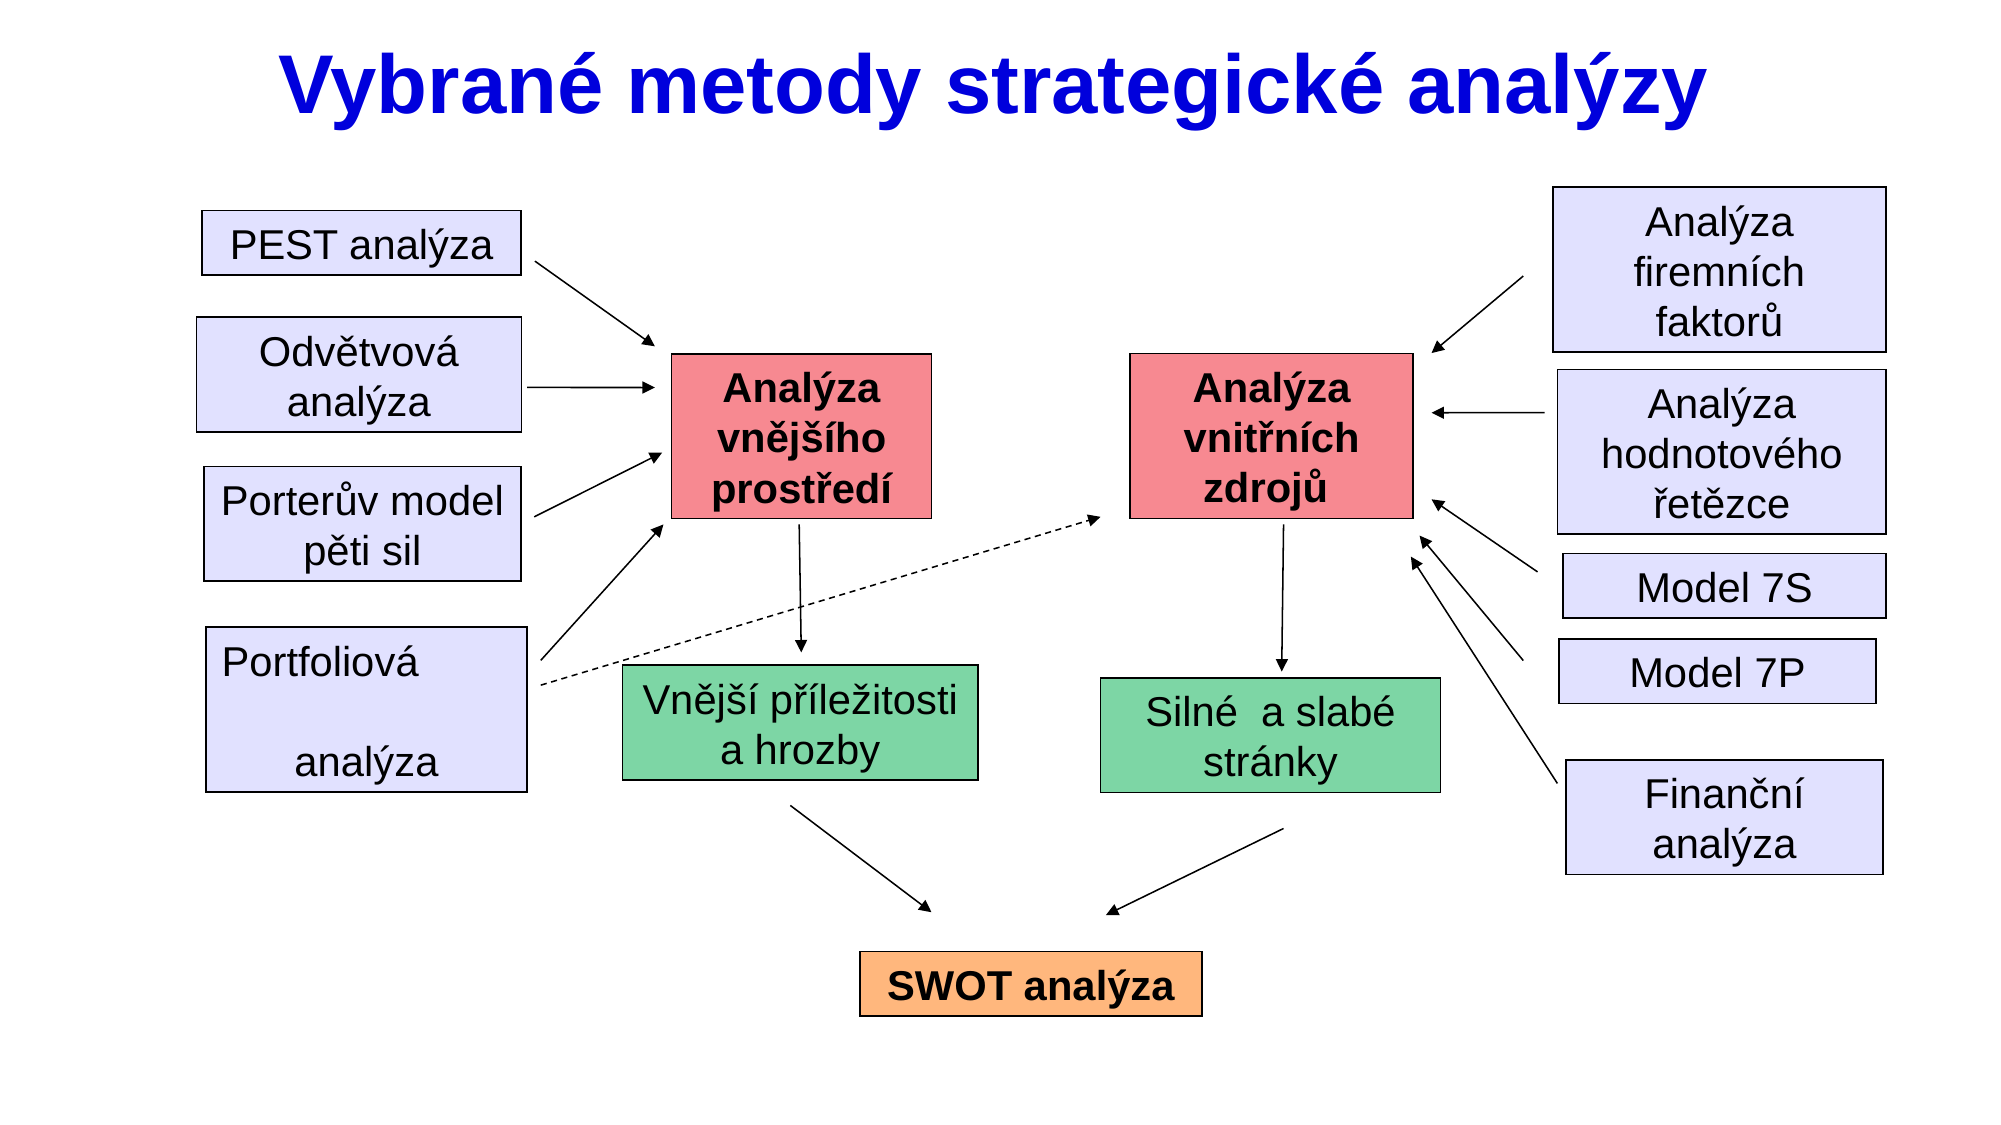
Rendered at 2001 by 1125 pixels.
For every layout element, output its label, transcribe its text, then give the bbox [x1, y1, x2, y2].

text_box [1431, 499, 1538, 572]
text_box Vnější příležitosti a hrozby [622, 694, 978, 780]
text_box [540, 516, 1101, 686]
text_box Analýza firemních faktorů [1552, 187, 1887, 352]
text_box Model 7P [1558, 638, 1877, 704]
text_box [1105, 828, 1284, 916]
text_box Portfoliová analýza [205, 627, 527, 792]
text_box Vybrané metody strategické analýzy [231, 22, 1756, 138]
text_box [1275, 524, 1289, 672]
text_box Model 7S [1562, 553, 1887, 619]
text_box Analýza hodnotového řetězce [1557, 369, 1887, 535]
text_box [534, 261, 655, 347]
text_box [790, 805, 932, 913]
text_box Analýza vnějšího prostředí [671, 353, 932, 515]
text_box SWOT analýza [859, 951, 1203, 1017]
text_box Finanční analýza [1565, 759, 1884, 875]
text_box [1410, 556, 1558, 784]
text_box Silné a slabé stránky [1100, 677, 1441, 793]
text_box Porterův model pěti sil [203, 466, 521, 582]
text_box Odvětvová analýza [196, 317, 522, 432]
text_box [1431, 275, 1524, 354]
text_box [534, 452, 663, 517]
text_box [1419, 535, 1524, 661]
text_box Analýza vnitřních zdrojů [1129, 353, 1414, 519]
text_box [1431, 406, 1545, 419]
text_box [527, 381, 655, 394]
text_box PEST analýza [202, 210, 521, 276]
